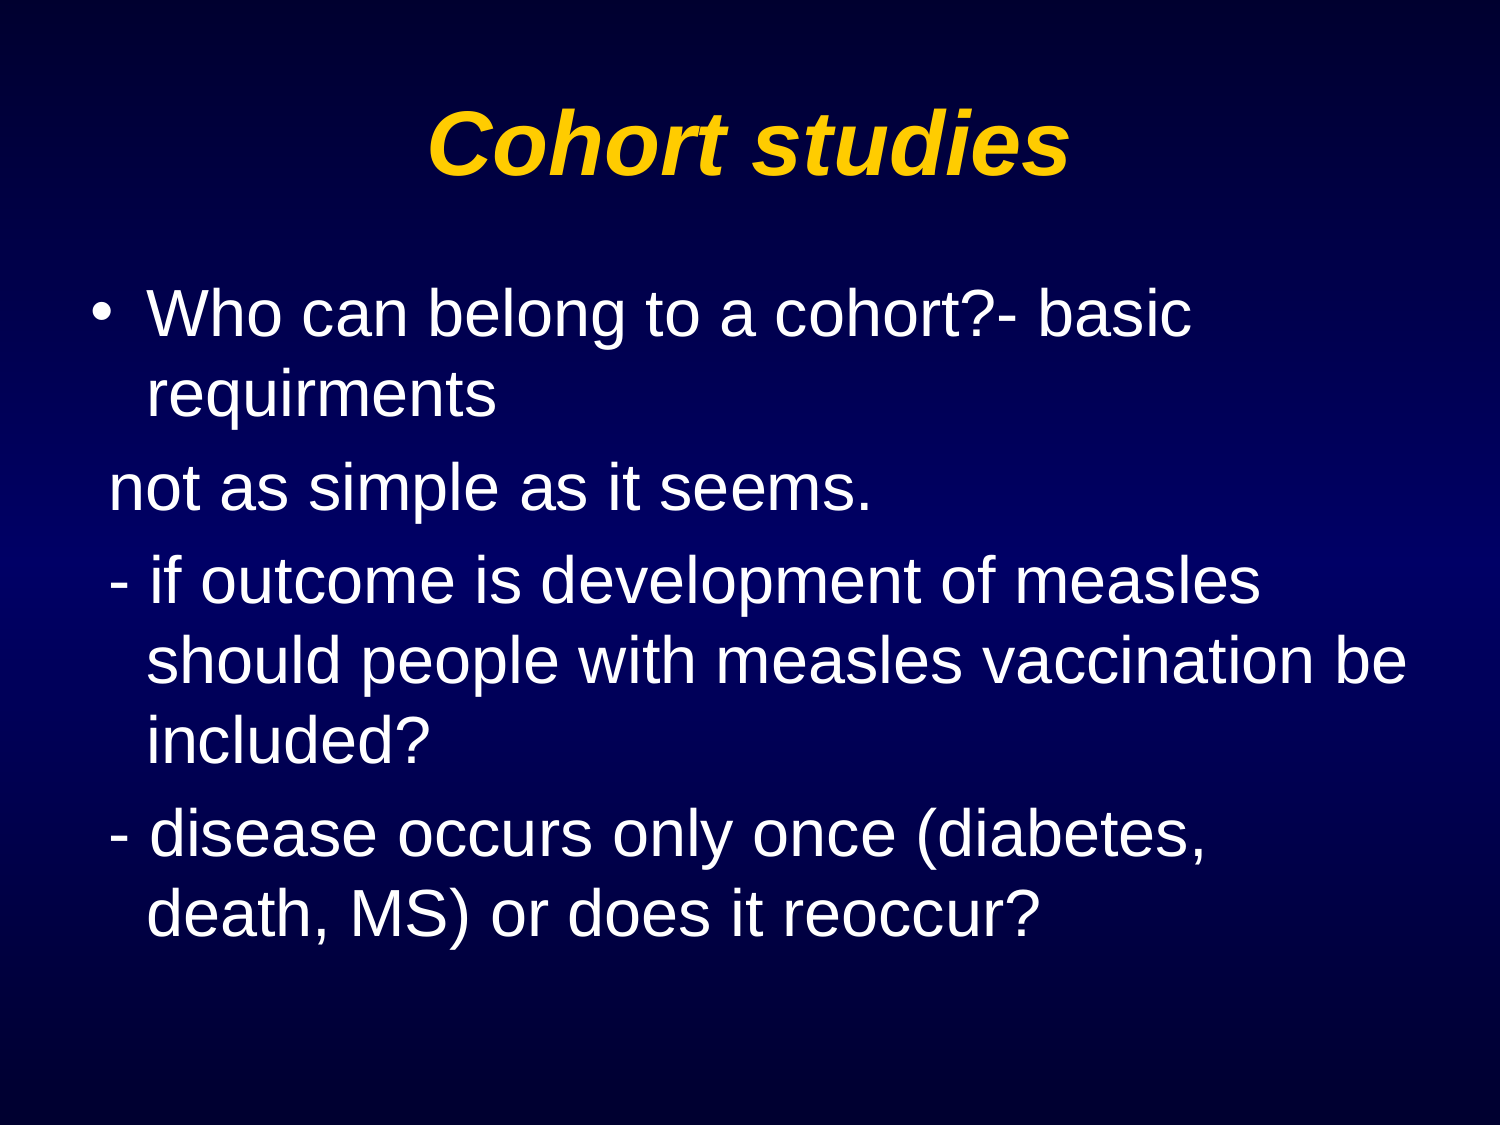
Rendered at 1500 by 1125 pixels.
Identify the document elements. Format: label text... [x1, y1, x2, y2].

title Cohort studies [75, 45, 1425, 233]
list Who can belong to a cohort?- basic requirments not as simple as it seems. - if outcome is development of measles should people with measles vaccination be included? - disease occurs only once (diabetes, death, MS) or does it reoccur? [75, 262, 1425, 1005]
